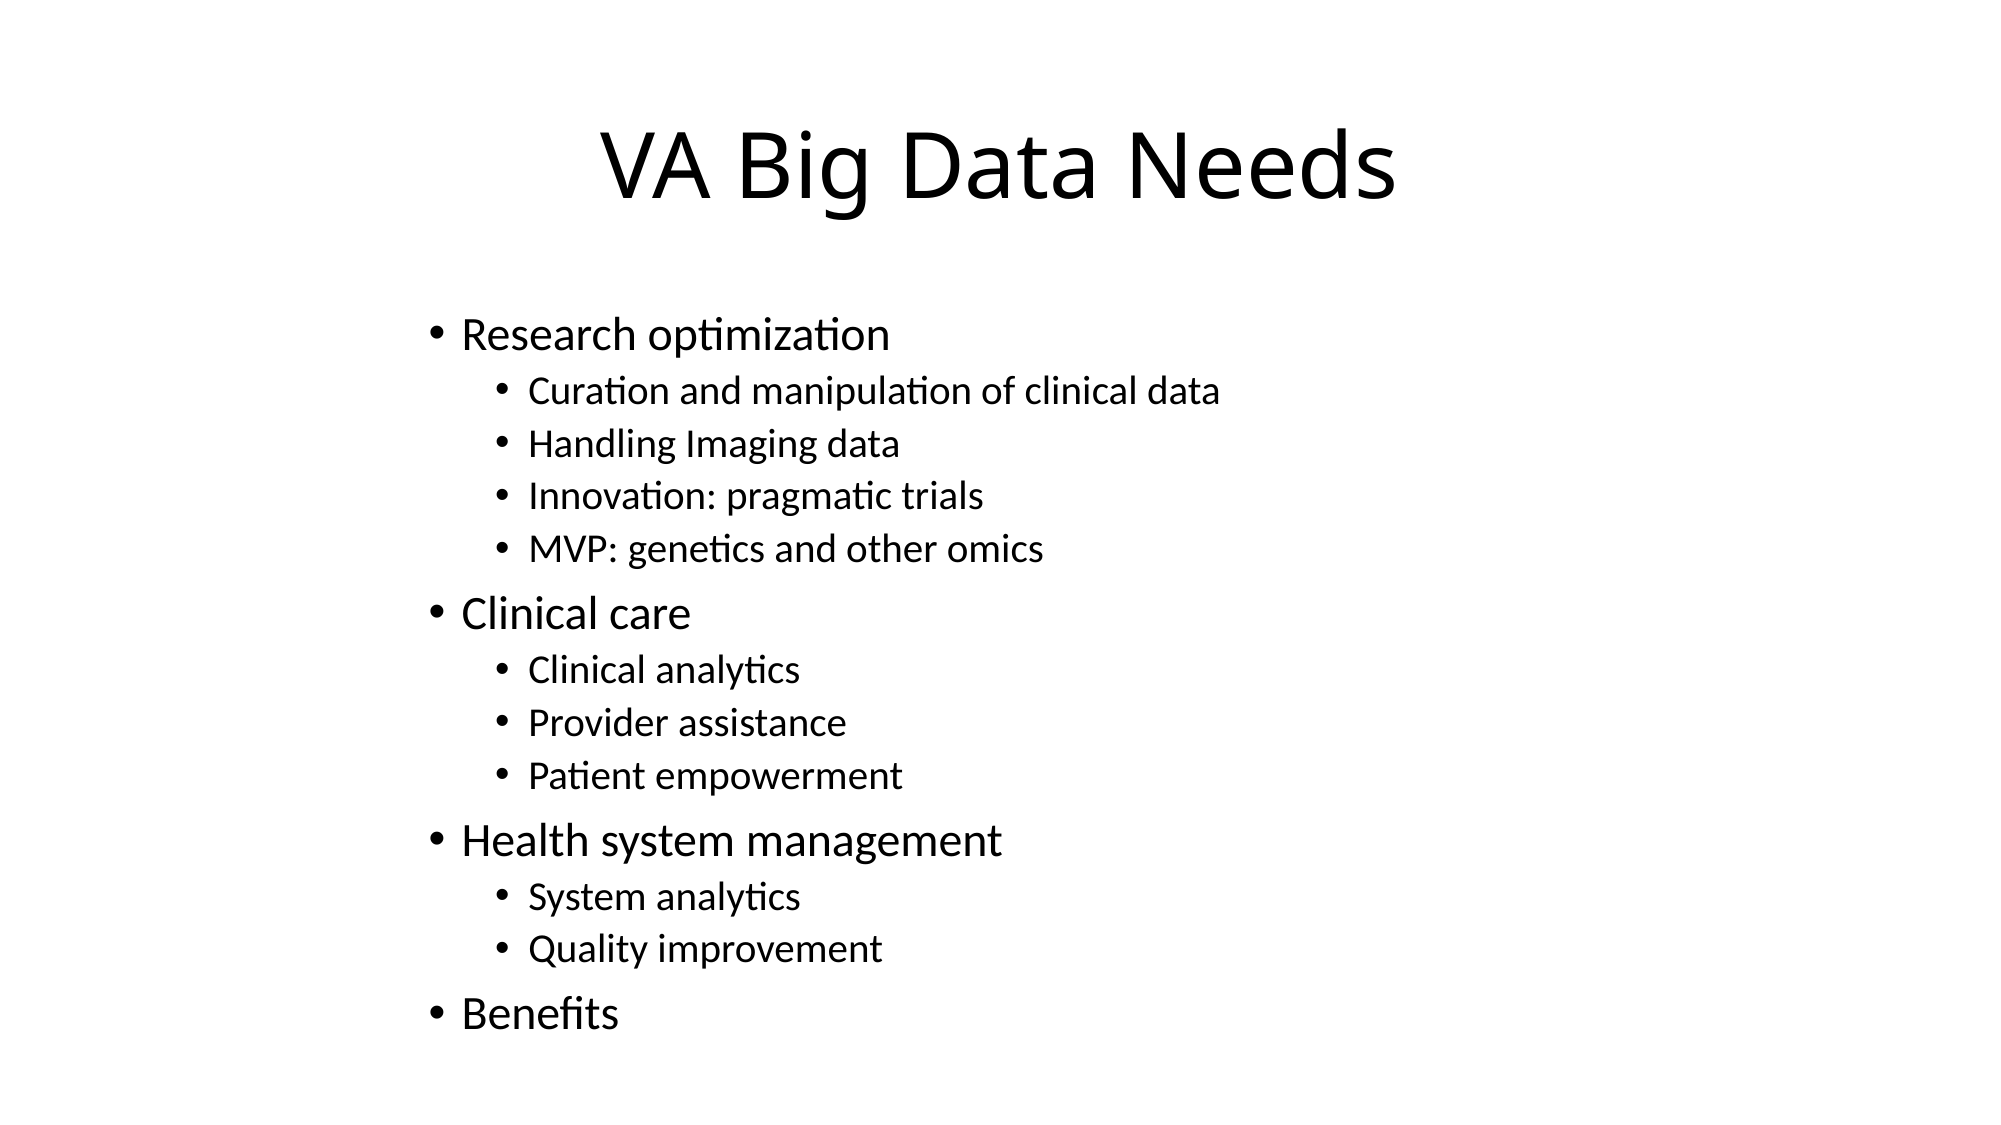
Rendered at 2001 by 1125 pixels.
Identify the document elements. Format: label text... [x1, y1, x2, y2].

title VA Big Data Needs [137, 59, 1863, 278]
list Research optimization Curation and manipulation of clinical data Handling Imaging data Innovation: pragmatic trials MVP: genetics and other omics Clinical care Clinical analytics Provider assistance Patient empowerment Health system management System analytics Quality improvement Benefits [413, 301, 2000, 1055]
